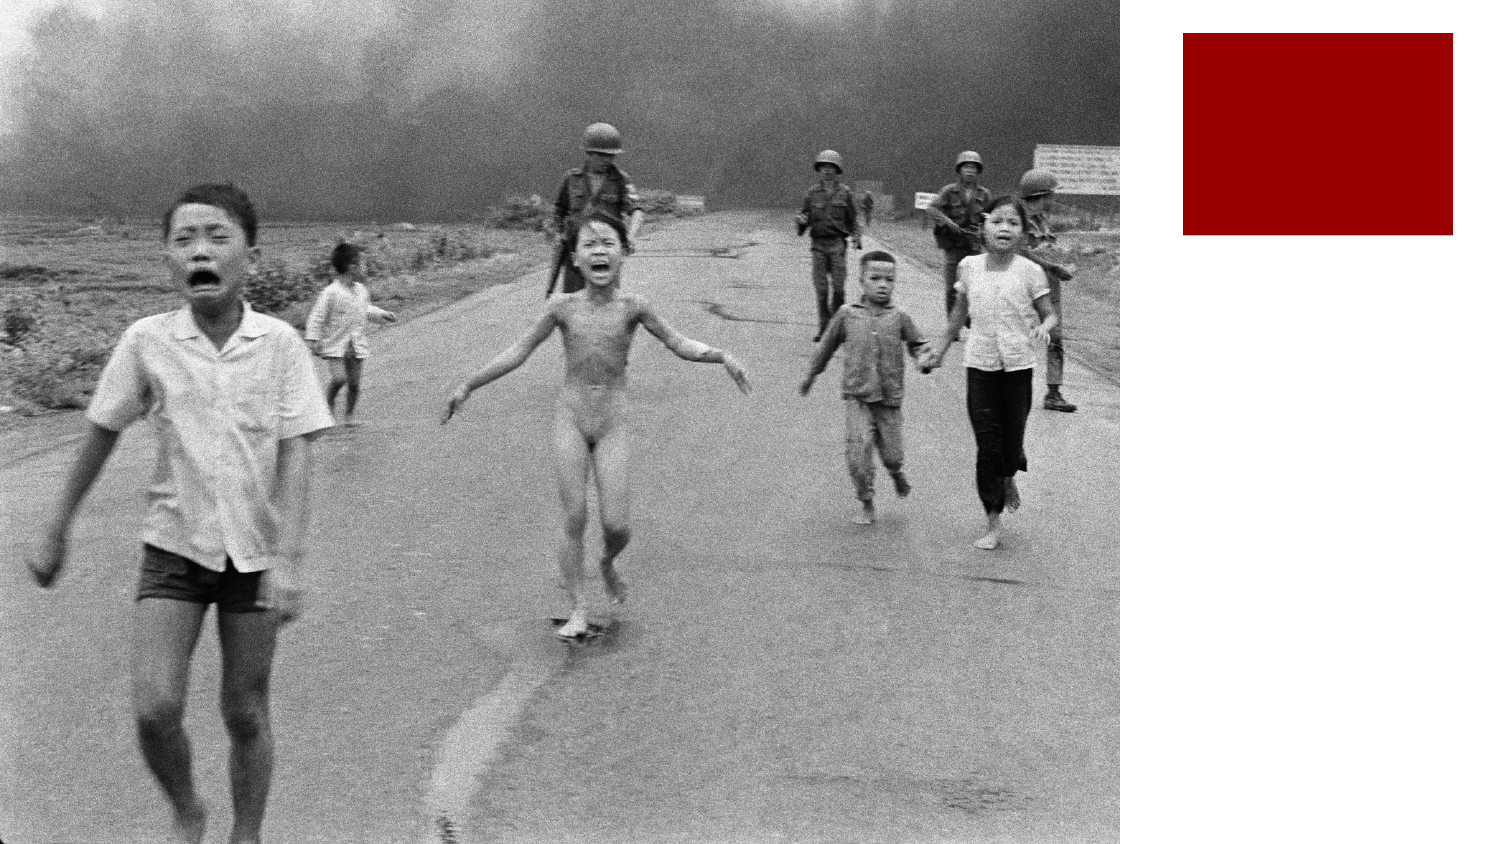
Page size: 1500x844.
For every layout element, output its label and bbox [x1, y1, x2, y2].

picture [0, 0, 1121, 844]
